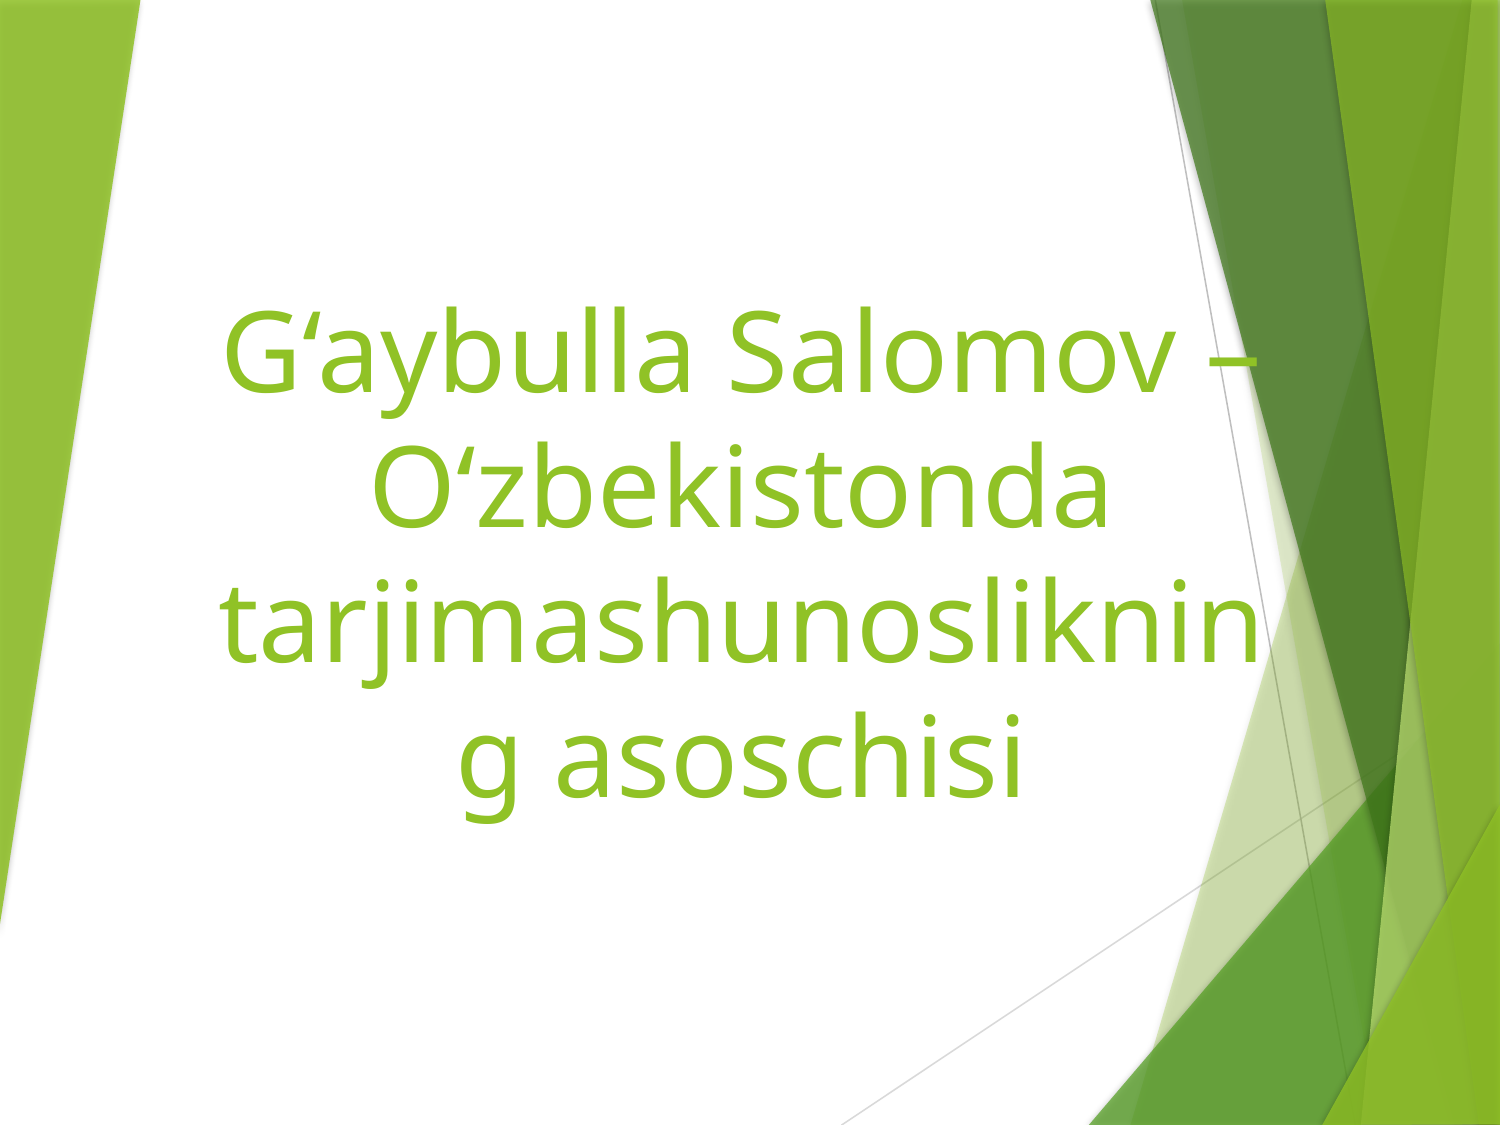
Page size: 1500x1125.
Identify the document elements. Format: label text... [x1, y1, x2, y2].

title G‘aybulla Salomov – O‘zbekistonda tarjimashunoslikning asoschisi [197, 261, 1286, 828]
